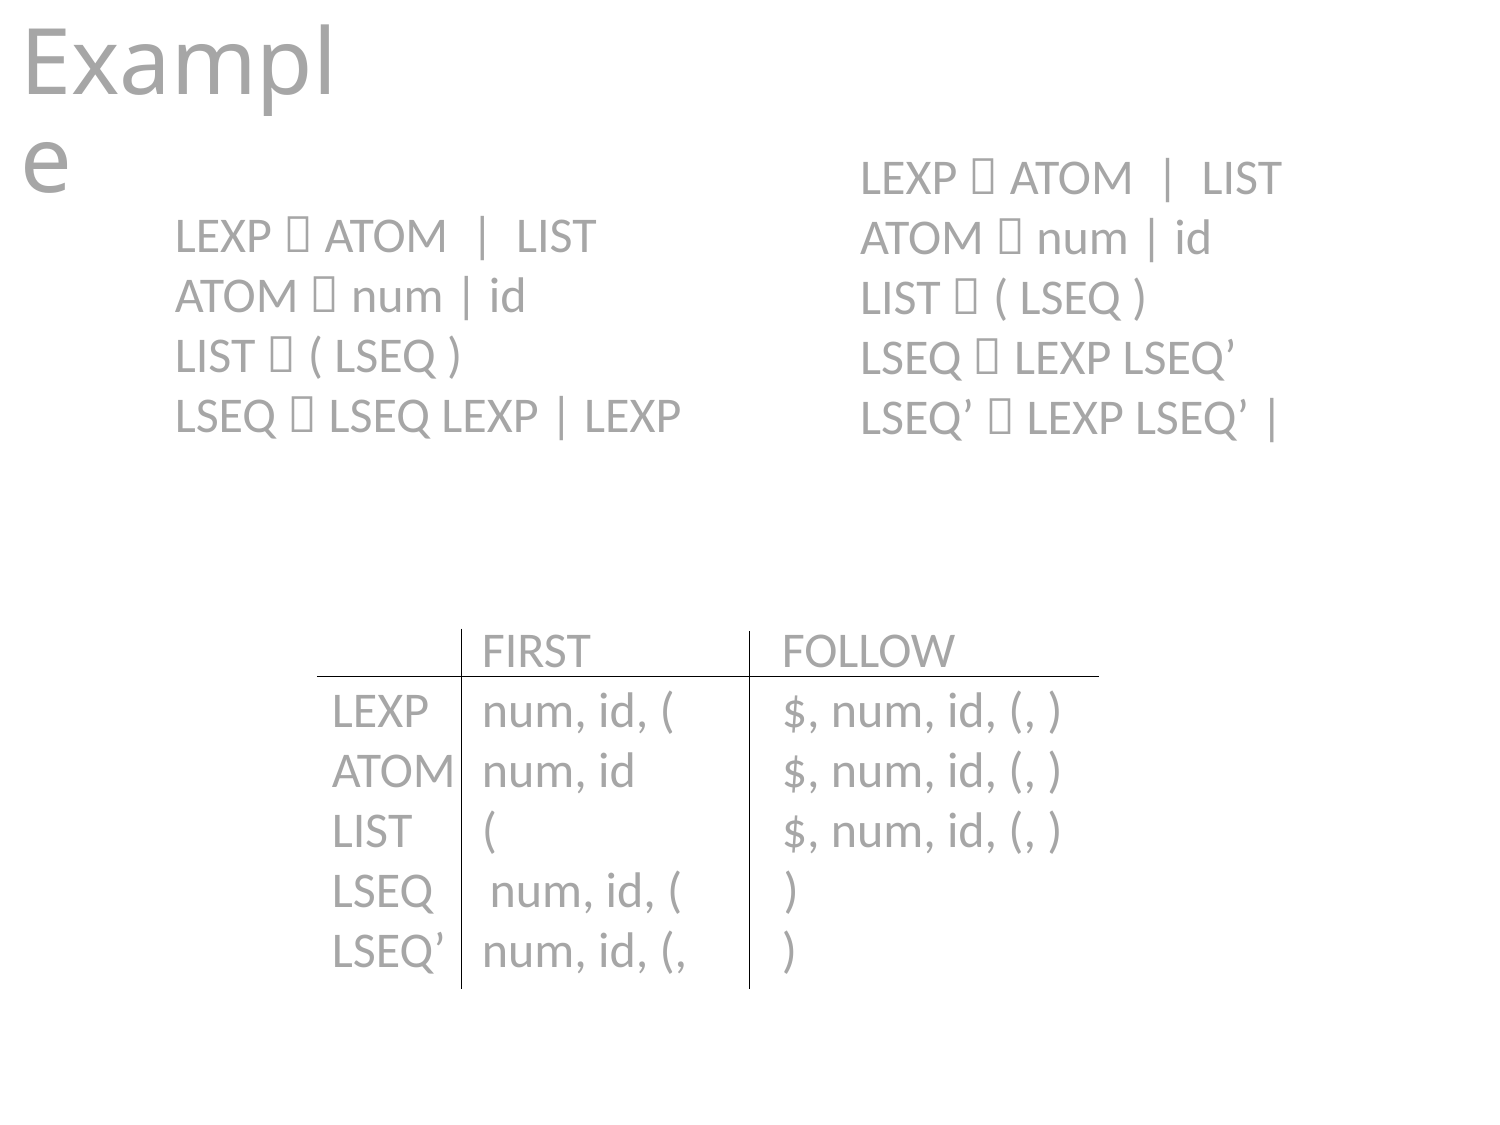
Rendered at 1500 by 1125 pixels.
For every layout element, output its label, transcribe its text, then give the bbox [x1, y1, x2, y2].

title Example [5, 5, 365, 223]
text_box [147, 137, 1336, 998]
